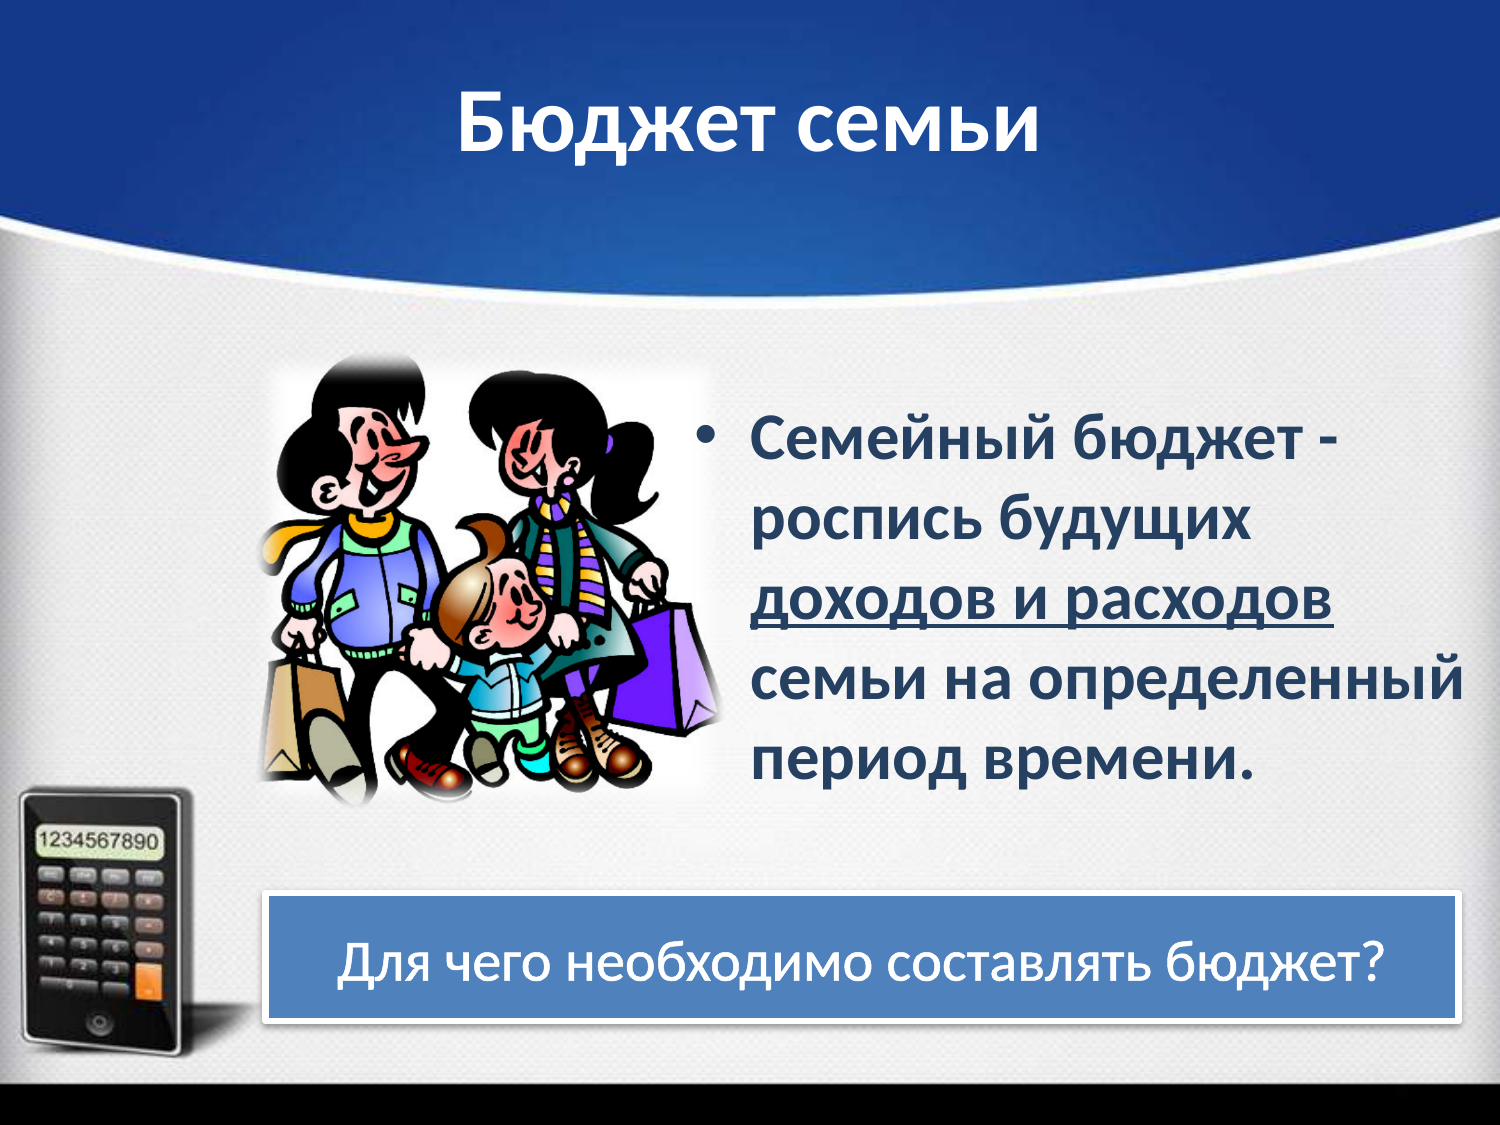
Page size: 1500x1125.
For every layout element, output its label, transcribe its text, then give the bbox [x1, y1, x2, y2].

title Бюджет семьи [74, 44, 1426, 185]
list Семейный бюджет - роспись будущих доходов и расходов семьи на определенный период времени. [731, 385, 1500, 776]
text_box Для чего необходимо составлять бюджет? [262, 890, 1462, 1024]
picture [0, 0, 1500, 1125]
